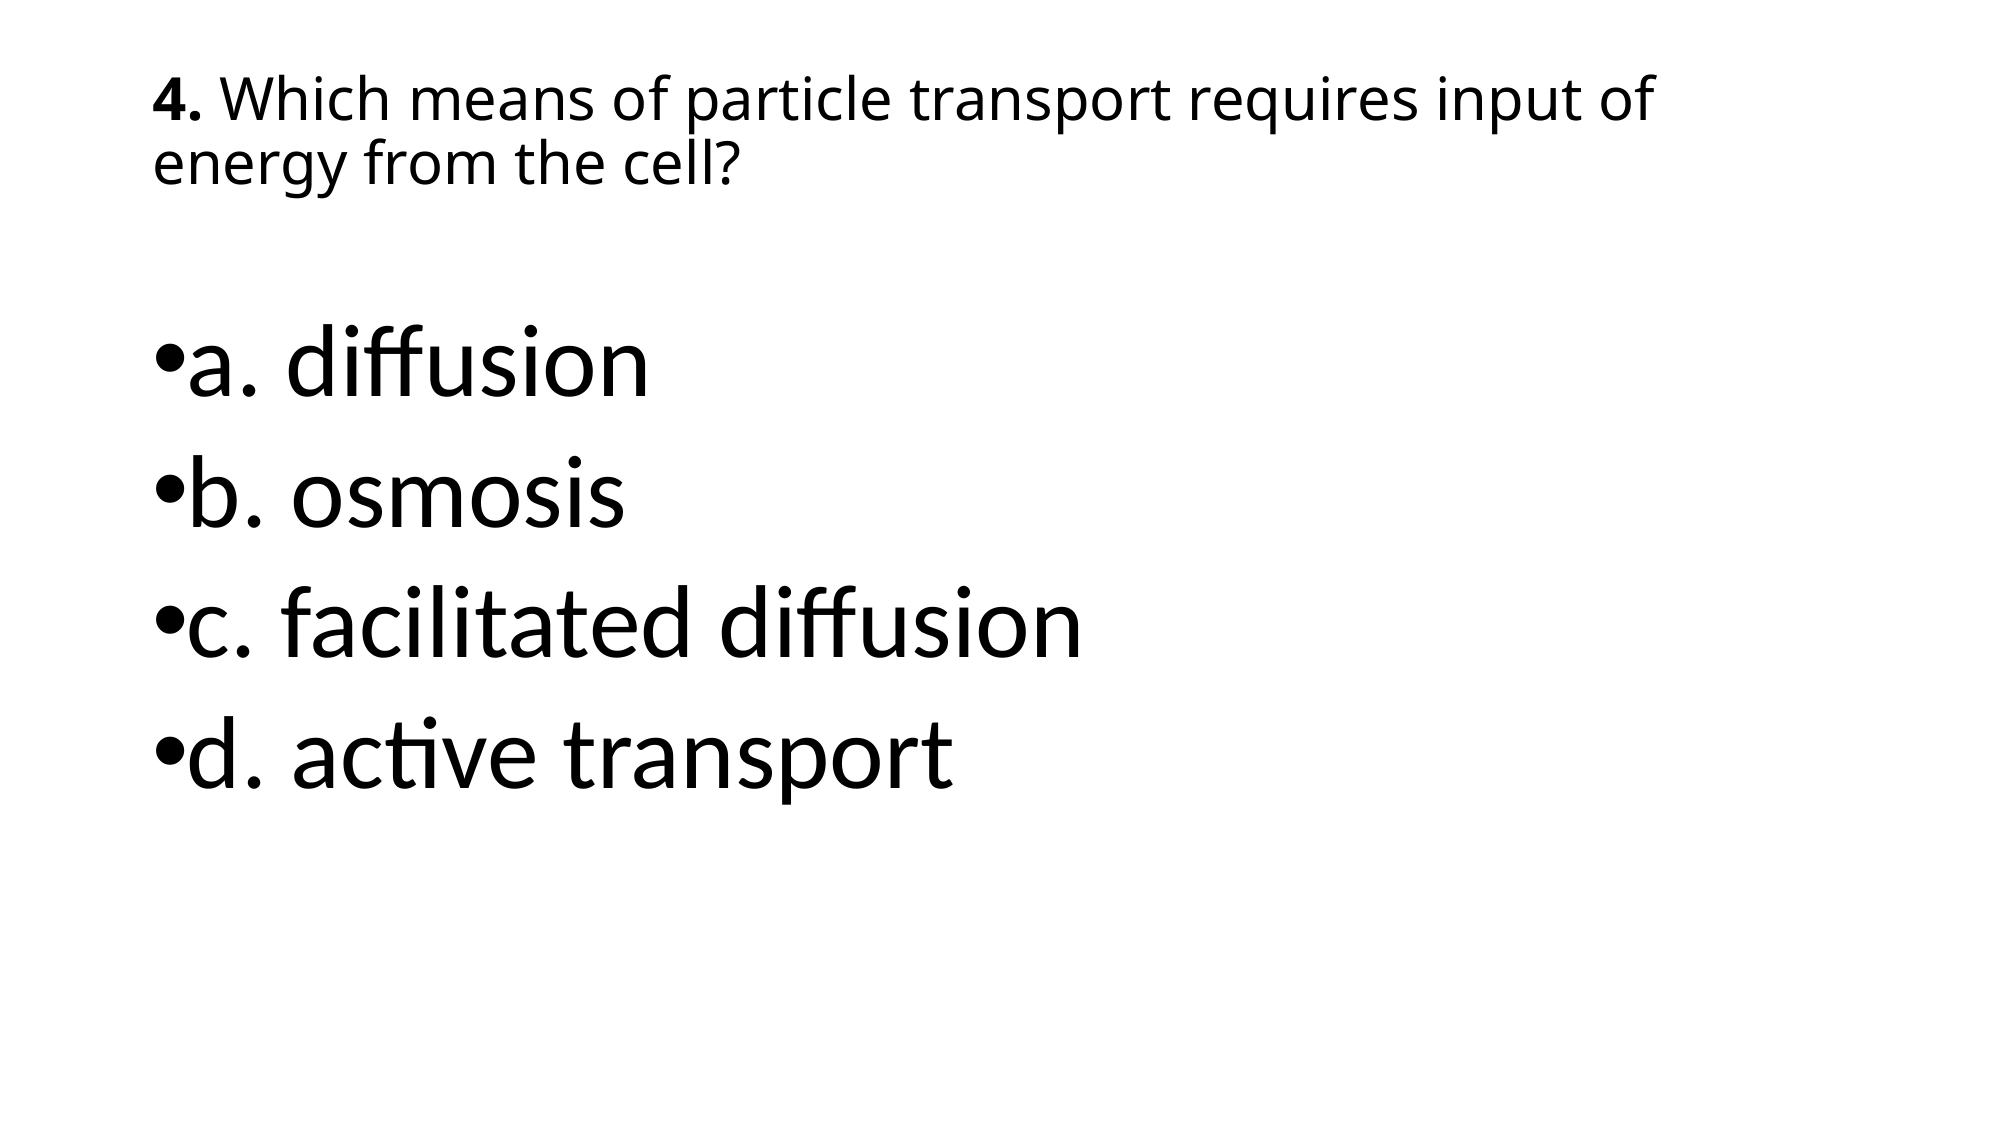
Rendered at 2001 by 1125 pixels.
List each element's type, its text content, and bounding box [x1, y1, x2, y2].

title 4. Which means of particle transport requires input of energy from the cell? [137, 59, 1863, 278]
list a. diffusion b. osmosis c. facilitated diffusion d. active transport [137, 299, 1863, 1014]
